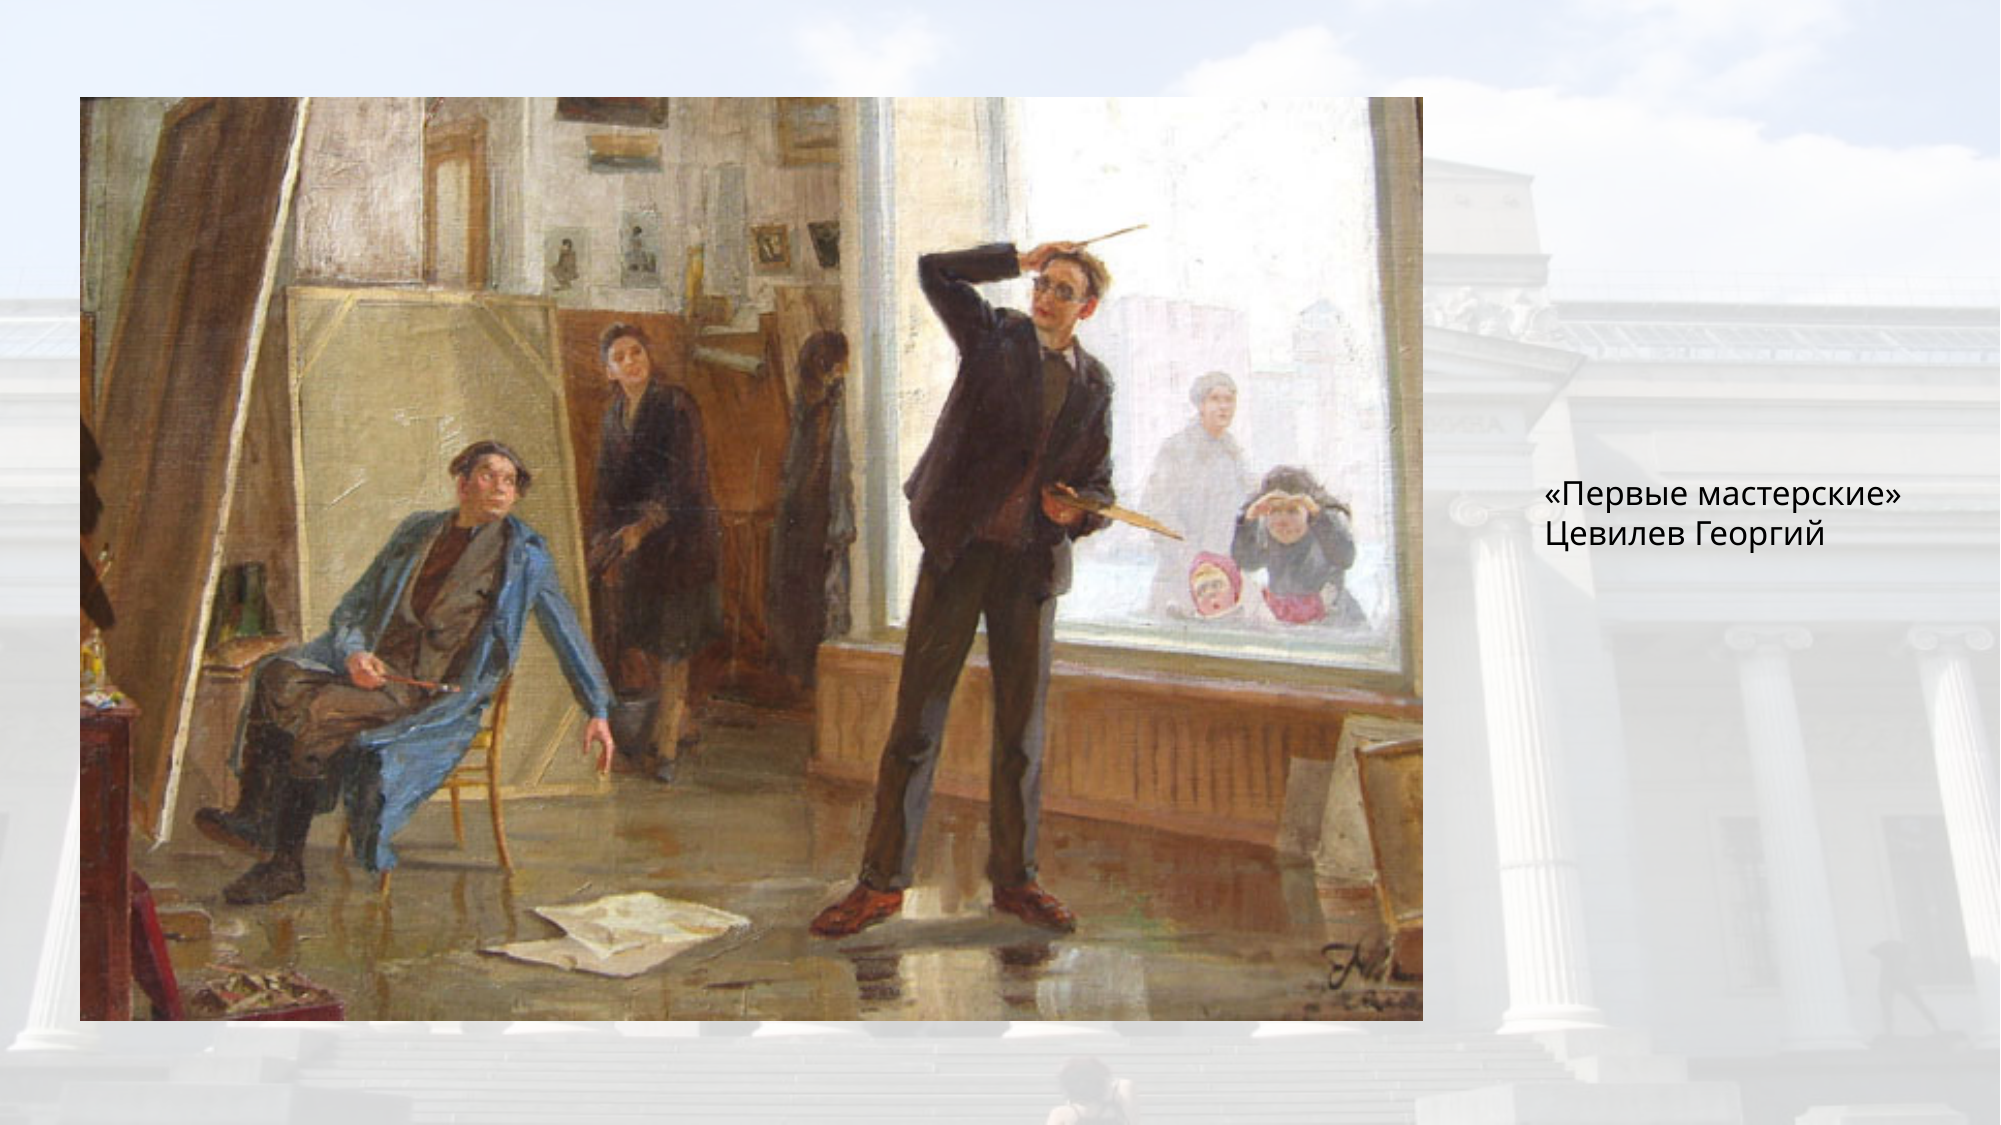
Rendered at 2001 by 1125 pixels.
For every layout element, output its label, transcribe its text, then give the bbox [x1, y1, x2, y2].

text_box «Первые мастерские» Цевилев Георгий [1529, 464, 2000, 560]
picture [80, 97, 1423, 1021]
